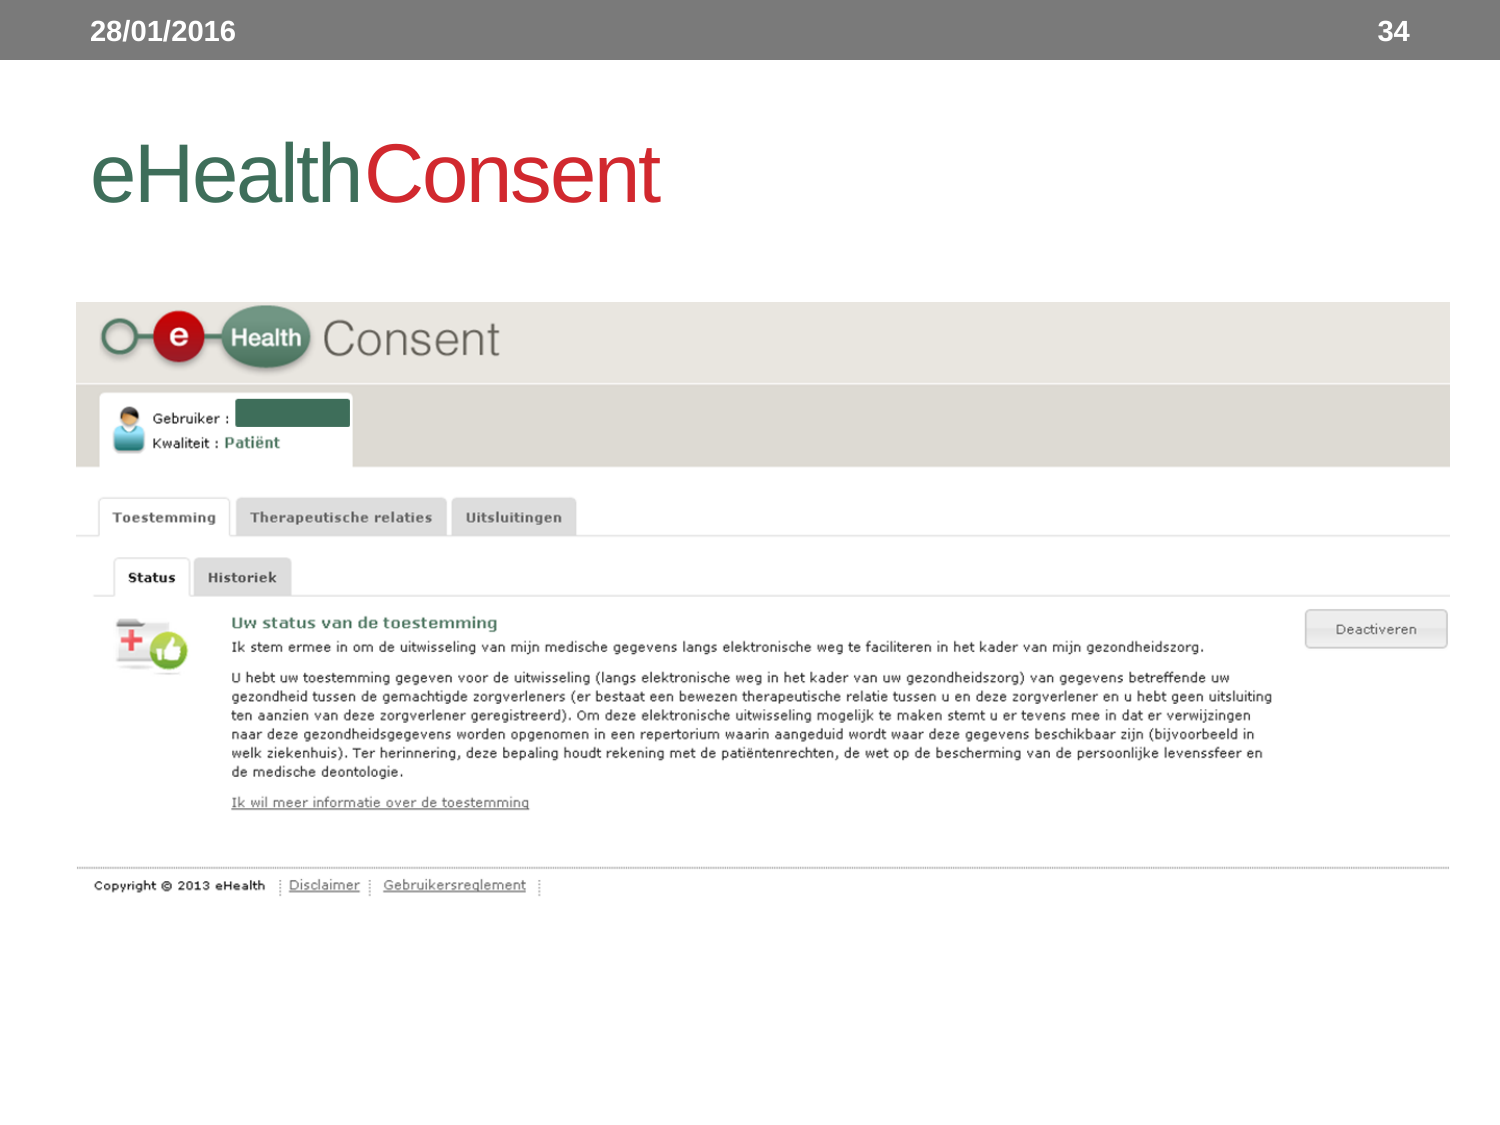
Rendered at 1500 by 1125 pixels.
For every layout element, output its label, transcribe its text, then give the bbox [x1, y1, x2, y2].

slide_number 34 [1250, 3, 1425, 57]
title eHealthConsent [75, 87, 1425, 250]
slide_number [75, 3, 550, 57]
picture [76, 302, 1450, 906]
